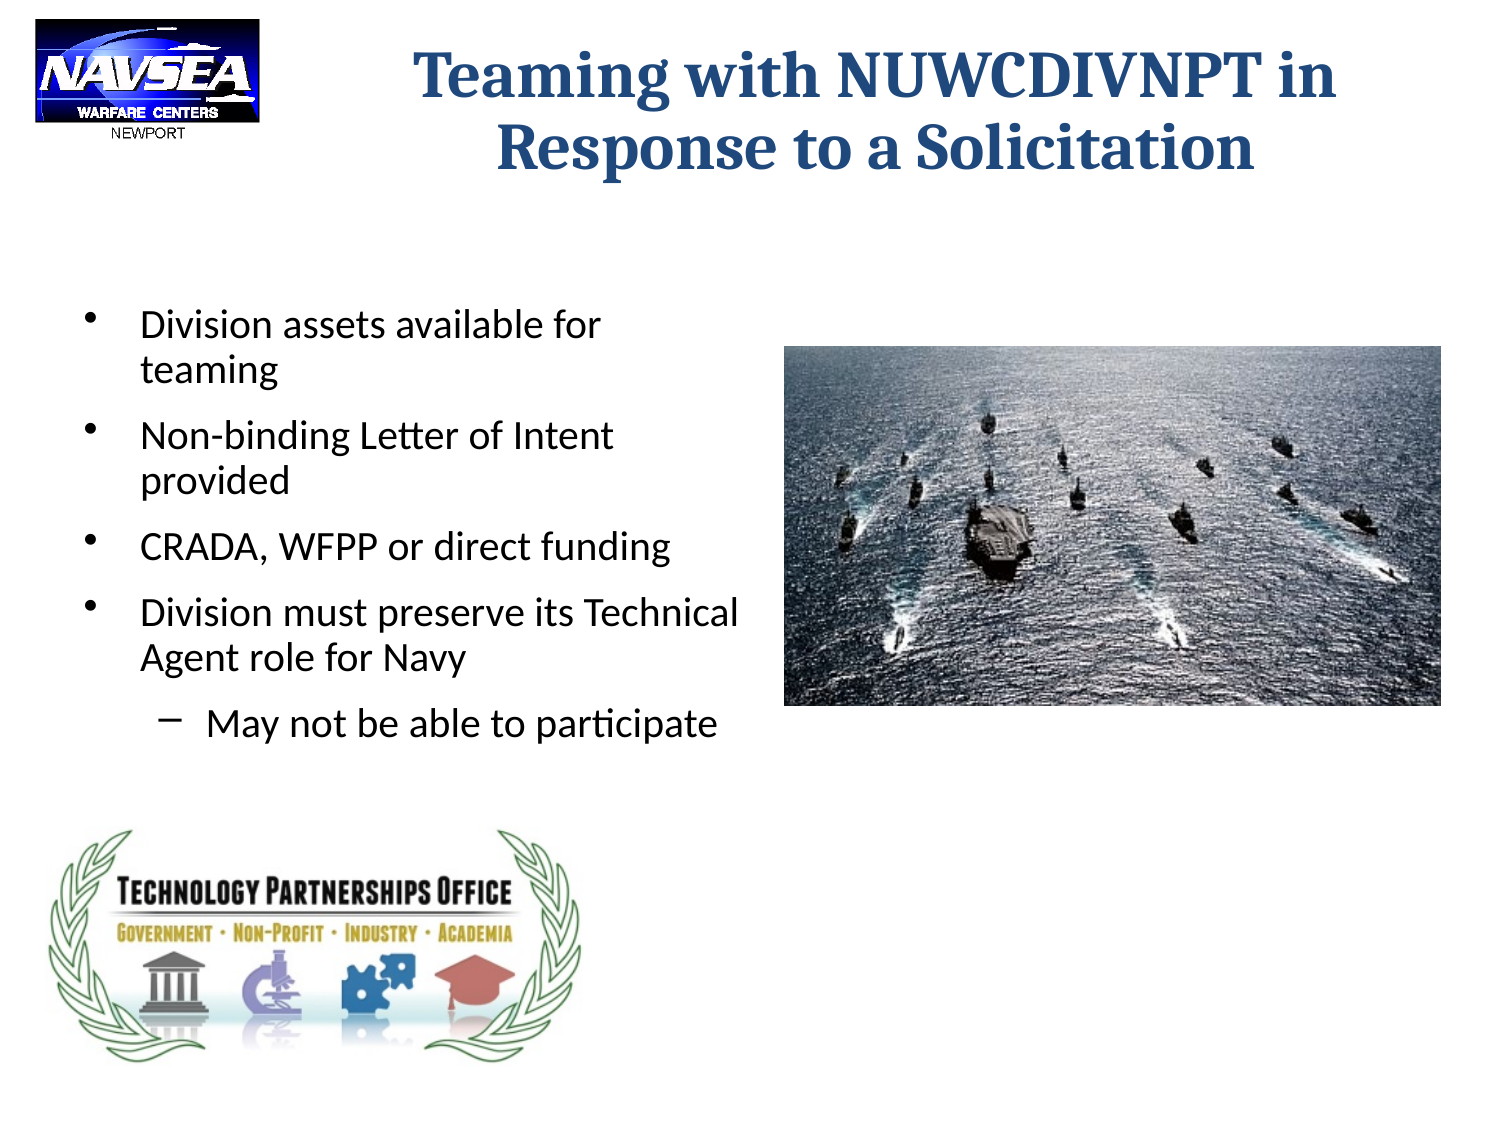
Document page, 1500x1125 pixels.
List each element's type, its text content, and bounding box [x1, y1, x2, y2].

title Teaming with NUWCDIVNPT in Response to a Solicitation [277, 32, 1475, 138]
picture [35, 19, 260, 143]
picture [44, 825, 586, 1067]
list Division assets available for teaming Non-binding Letter of Intent provided CRADA, WFPP or direct funding Division must preserve its Technical Agent role for Navy May not be able to participate [68, 294, 765, 796]
picture [784, 346, 1442, 706]
